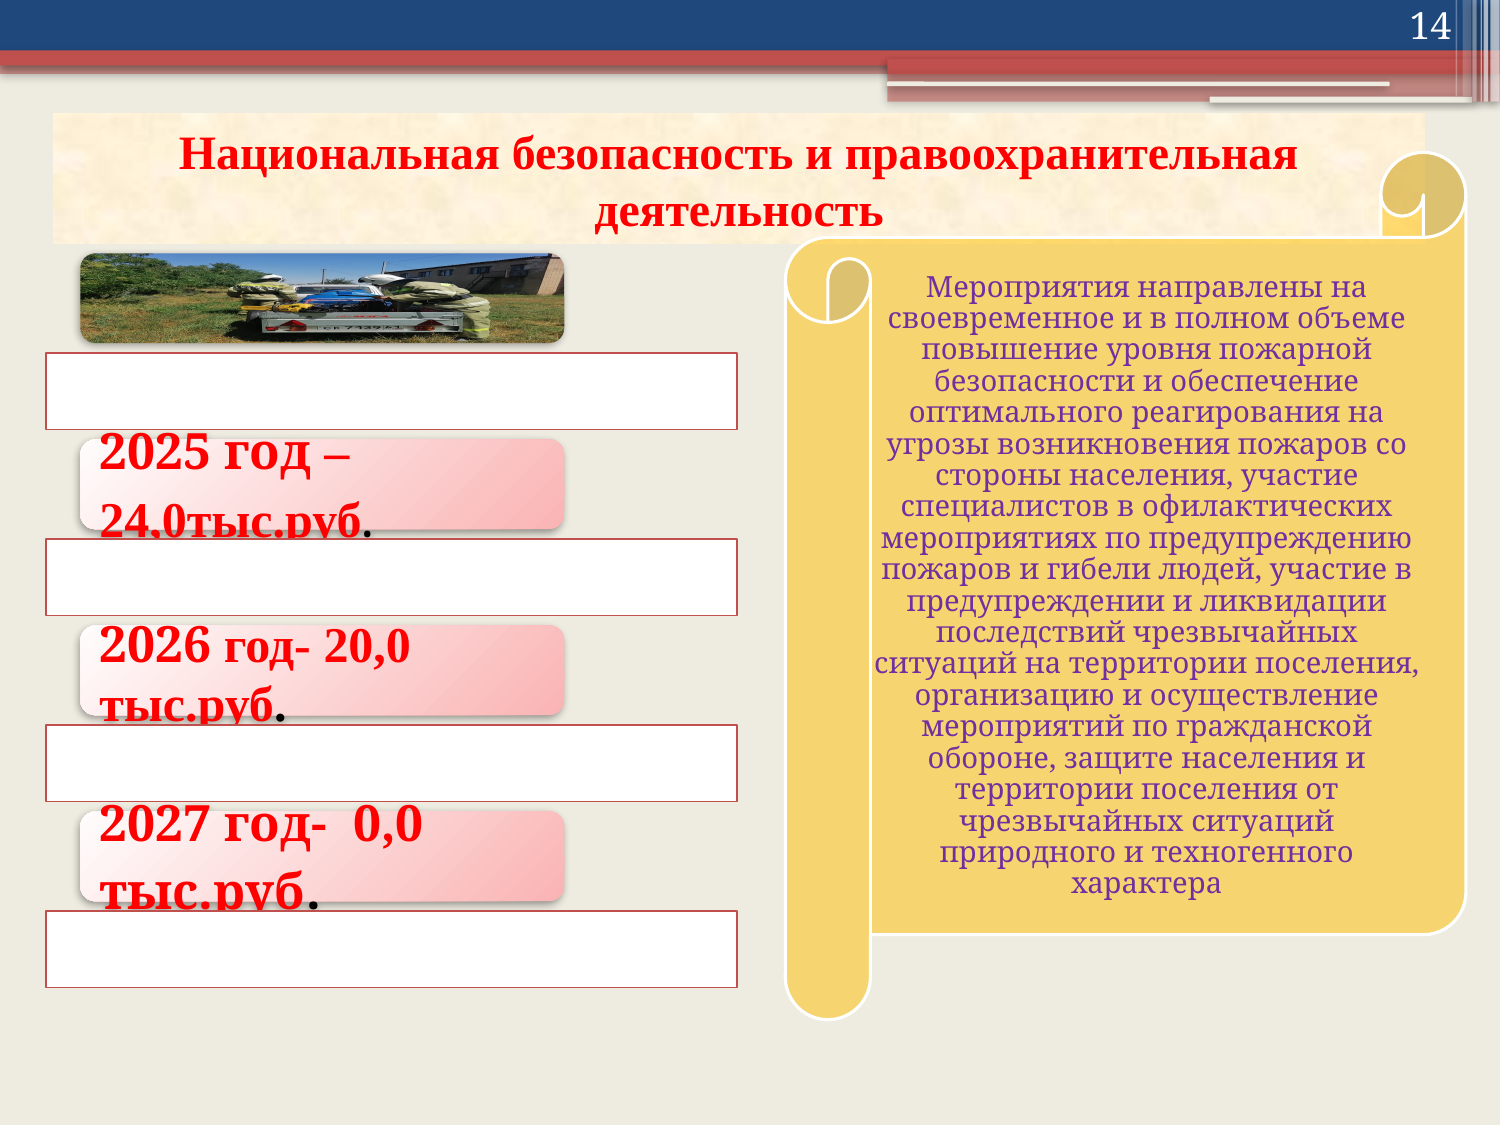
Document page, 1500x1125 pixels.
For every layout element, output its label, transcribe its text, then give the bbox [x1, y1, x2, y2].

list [45, 243, 738, 988]
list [785, 184, 1467, 988]
slide_number 14 [1341, 0, 1466, 61]
title Национальная безопасность и правоохранительная деятельность [53, 113, 1425, 244]
